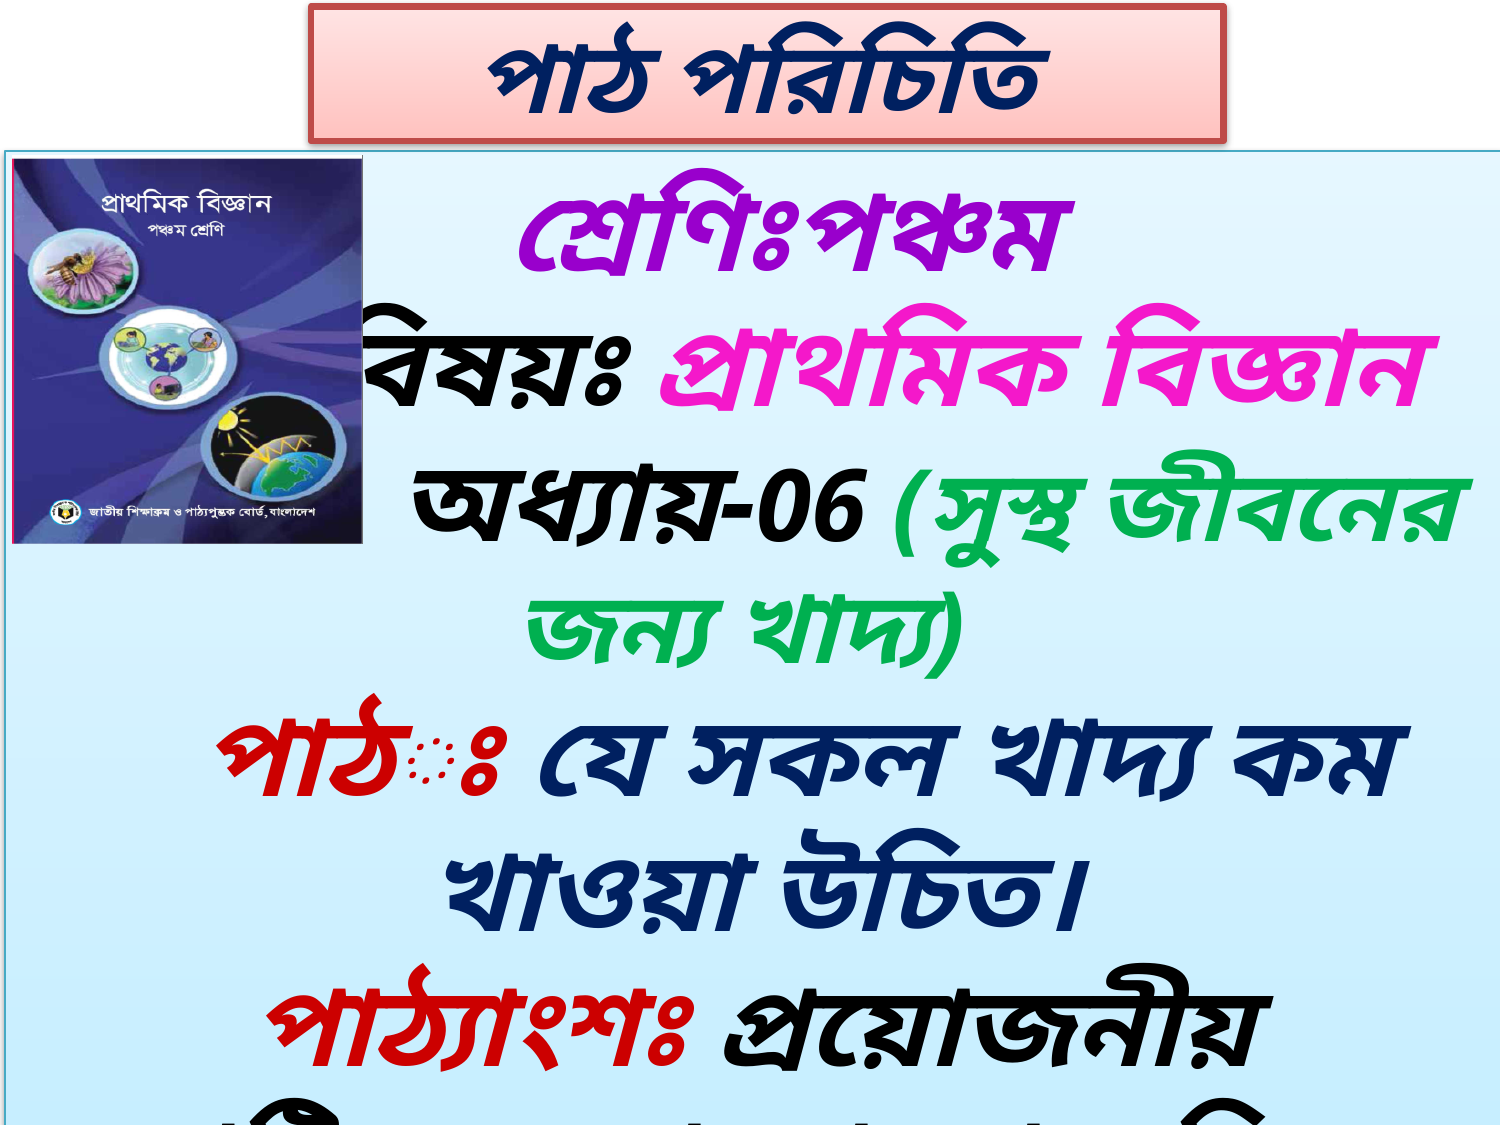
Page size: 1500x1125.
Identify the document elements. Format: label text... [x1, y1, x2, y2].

text_box পাঠ পরিচিতি [310, 6, 1224, 142]
text_box শ্রেণিঃপঞ্চম বিষয়ঃ প্রাথমিক বিজ্ঞান অধ্যায়-06 (সুস্থ জীবনের জন্য খাদ্য) পাঠঃ যে সকল খাদ্য কম খাওয়া উচিত। পাঠ্যাংশঃ প্রয়োজনীয় পুষ্টি ......আলোচনা করি । পৃষ্ঠাঃ ৪৪ [4, 150, 1500, 1125]
picture [12, 155, 363, 544]
